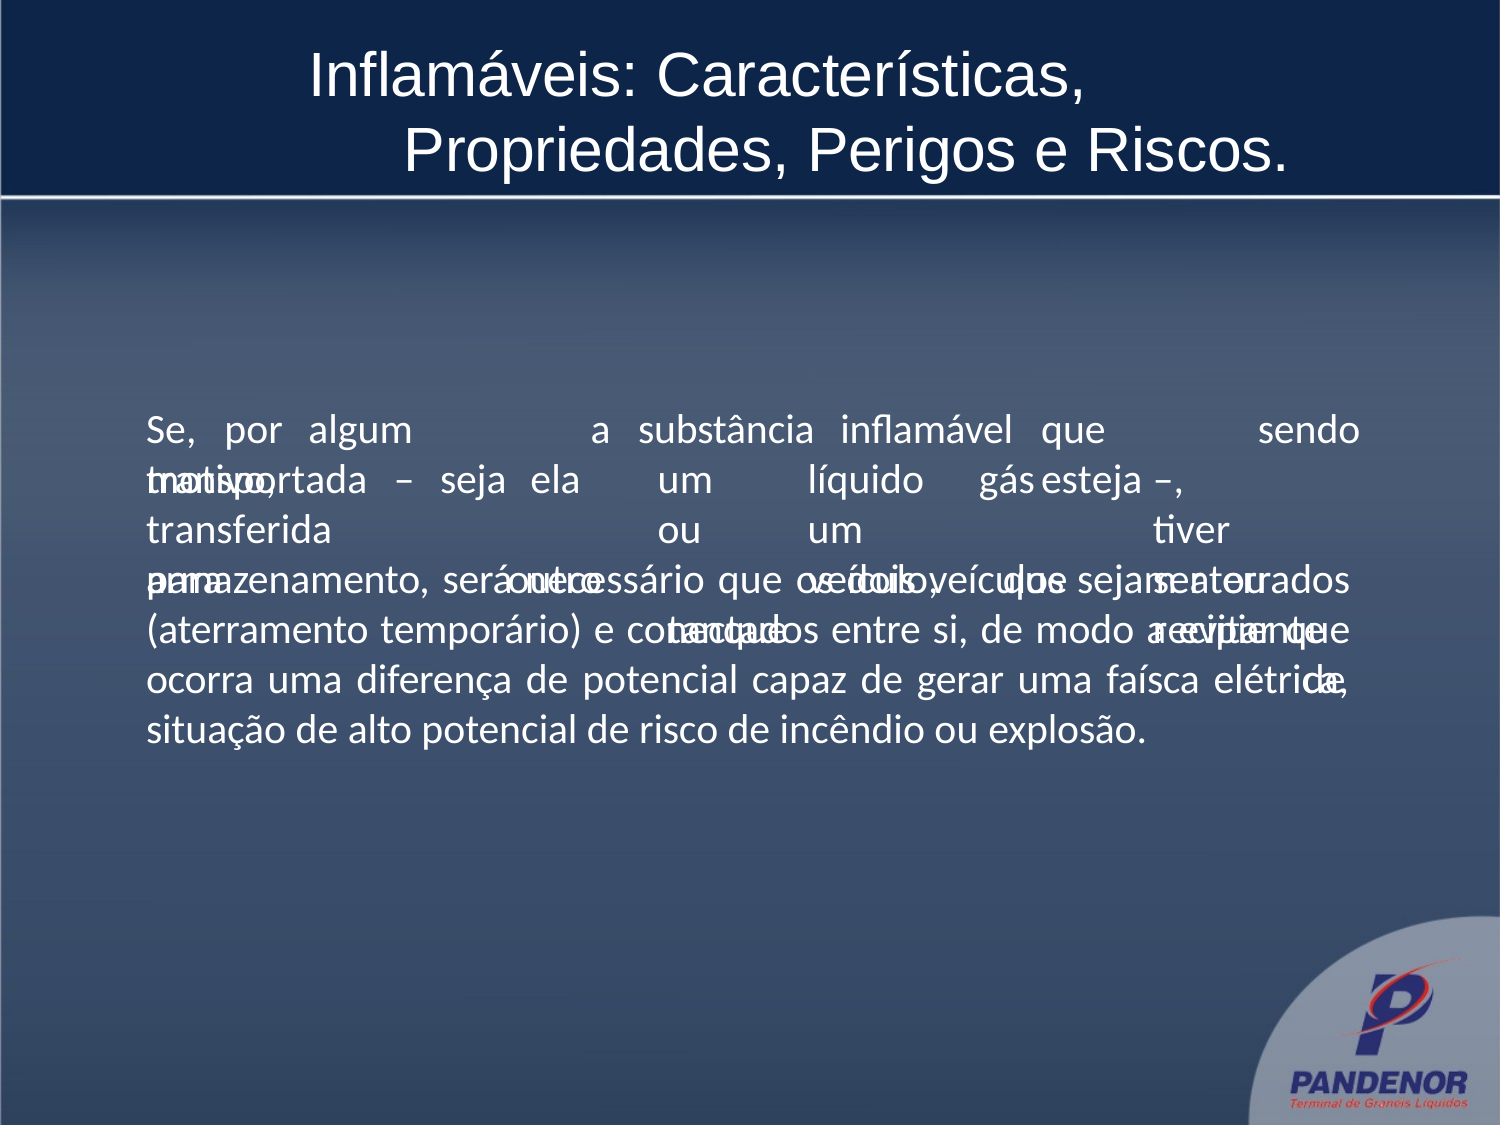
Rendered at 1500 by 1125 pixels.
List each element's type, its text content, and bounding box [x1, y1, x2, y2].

title Inflamáveis: Características, Propriedades, Perigos e Riscos. [52, 12, 1404, 203]
text_box Se, por algum motivo, [144, 399, 567, 449]
text_box que esteja [1038, 399, 1235, 449]
text_box inflamável [838, 399, 1018, 452]
text_box transportada – seja [144, 449, 505, 503]
text_box ela um líquido ou um outro veículo, tanque [505, 449, 956, 549]
text_box transferida para [143, 499, 459, 603]
text_box gás –, tiver que ser ou recipiente de [976, 449, 1364, 549]
picture [0, 0, 1500, 1125]
text_box sendo [1255, 399, 1364, 449]
text_box a substância [588, 399, 817, 449]
text_box armazenamento, será necessário que os dois veículos sejam aterrados (aterramento temporário) e conectados entre si, de modo a evitar que ocorra uma diferença de potencial capaz de gerar uma faísca elétrica, situação de alto potencial de risco de incêndio ou explosão. [144, 549, 1364, 753]
